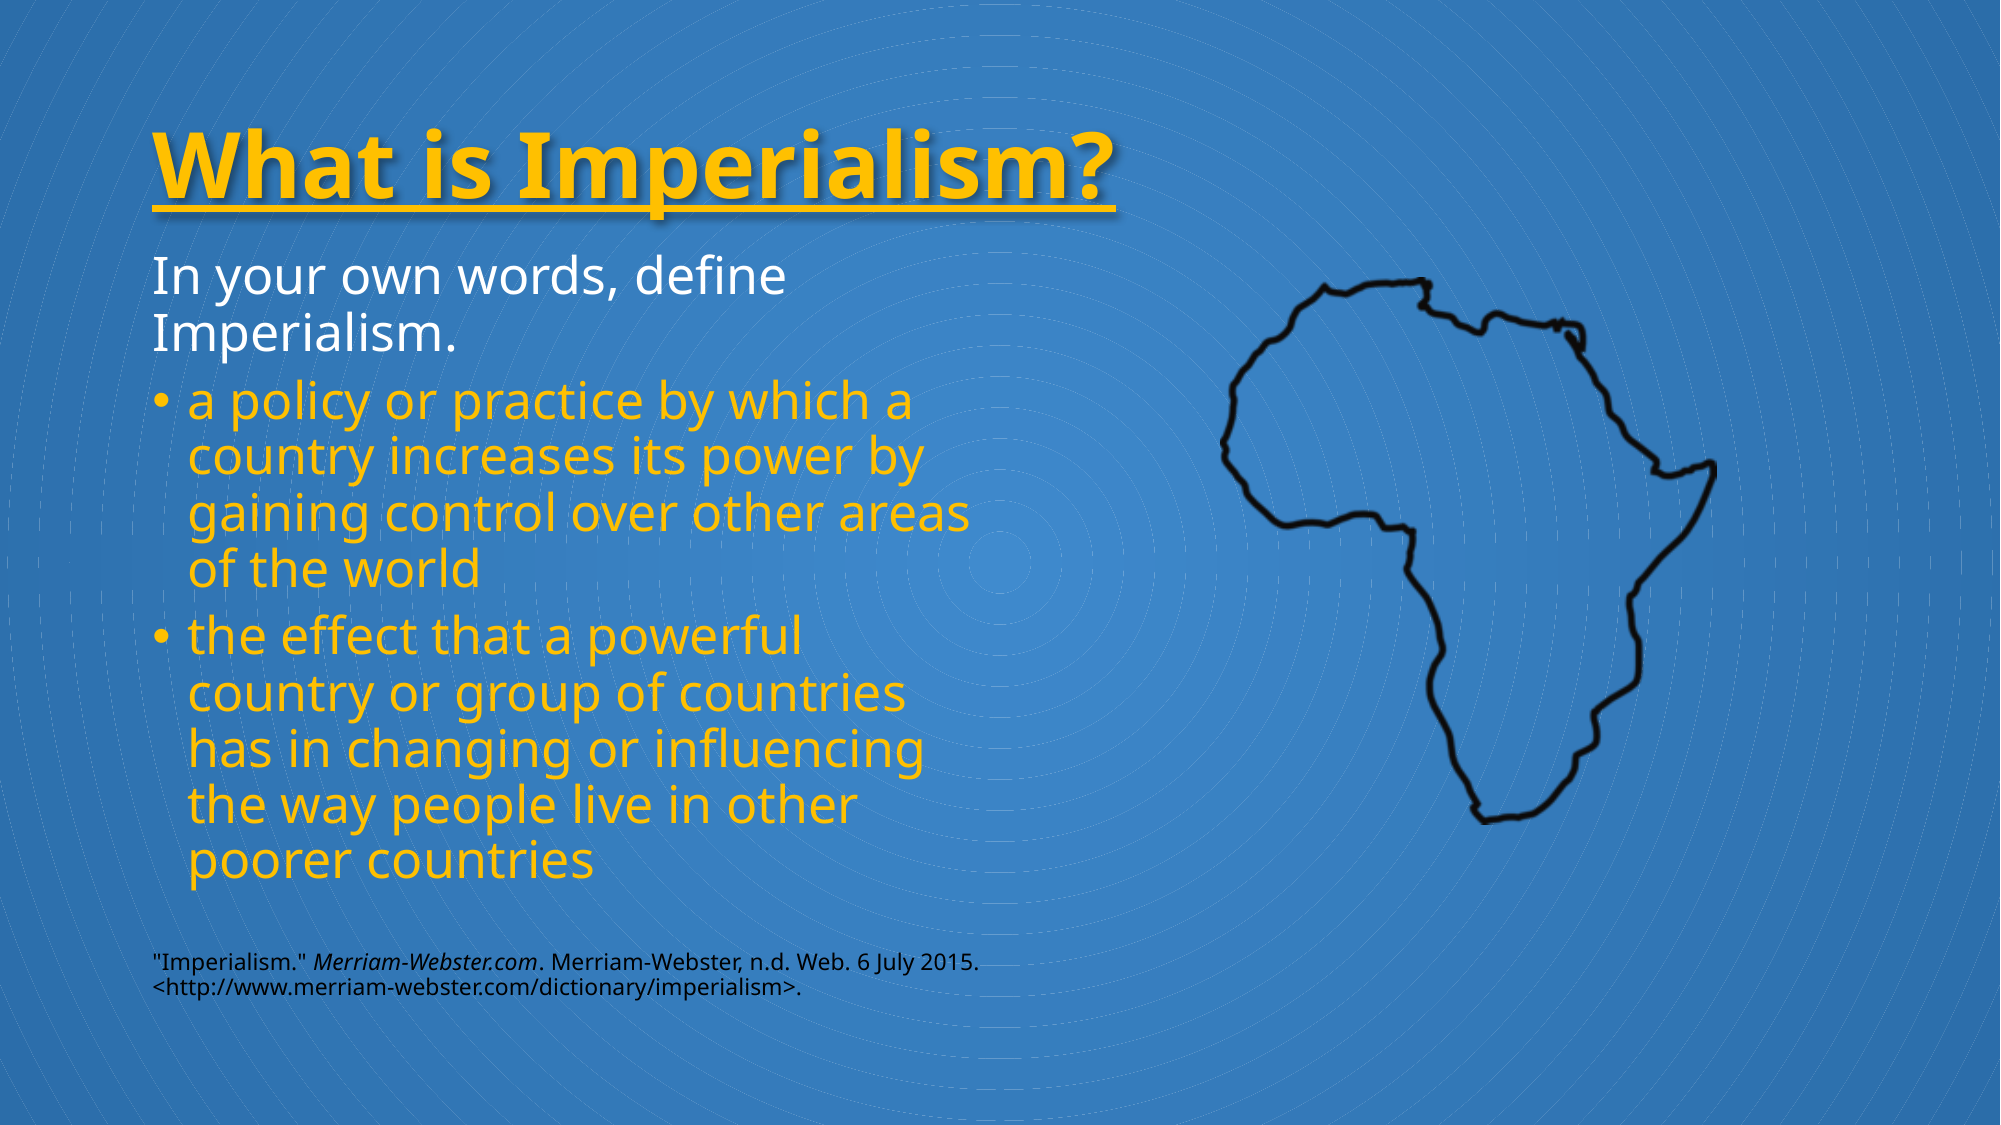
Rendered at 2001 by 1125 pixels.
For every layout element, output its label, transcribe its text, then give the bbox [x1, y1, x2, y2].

list In your own words, define Imperialism. a policy or practice by which a country increases its power by gaining control over other areas of the world the effect that a powerful country or group of countries has in changing or influencing the way people live in other poorer countries "Imperialism." Merriam-Webster.com. Merriam-Webster, n.d. Web. 6 July 2015. <http://www.merriam-webster.com/dictionary/imperialism>. [137, 242, 1000, 1014]
picture [1220, 277, 1717, 825]
title What is Imperialism? [137, 59, 1863, 278]
